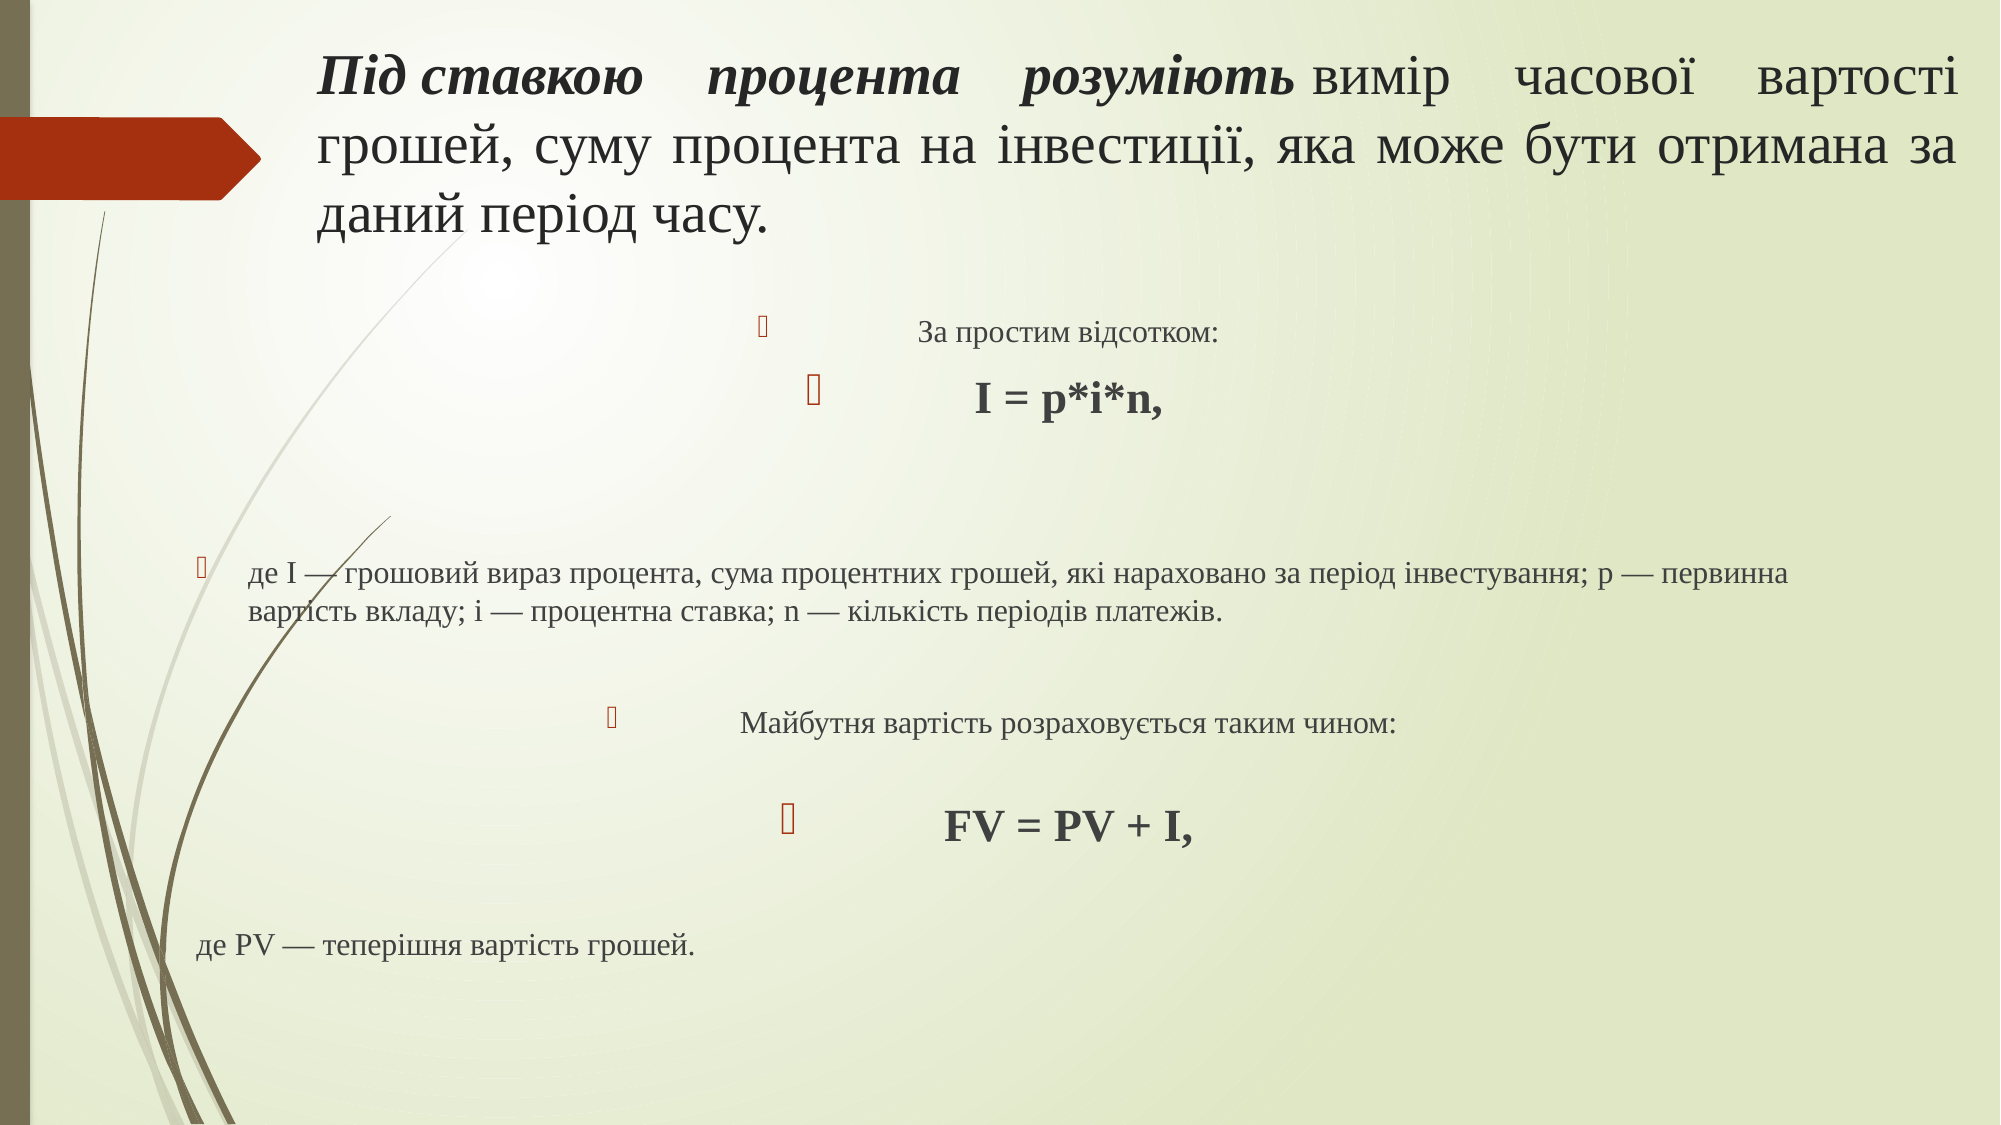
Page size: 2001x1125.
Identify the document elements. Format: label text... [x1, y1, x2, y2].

list За простим відсотком: І = р*і*n, де I — грошовий вираз процента, сума процентних грошей, які нараховано за період інвестування; p — первинна вартість вкладу; i — процентна ставка; n — кількість періодів платежів. Майбутня вартість розраховується таким чином: FV = PV + I, де PV — теперішня вартість грошей. [181, 303, 1905, 1052]
title Під ставкою процента розуміють вимір часової вартості грошей, суму процента на інвестиції, яка може бути отримана за даний період часу. [302, 29, 1976, 255]
